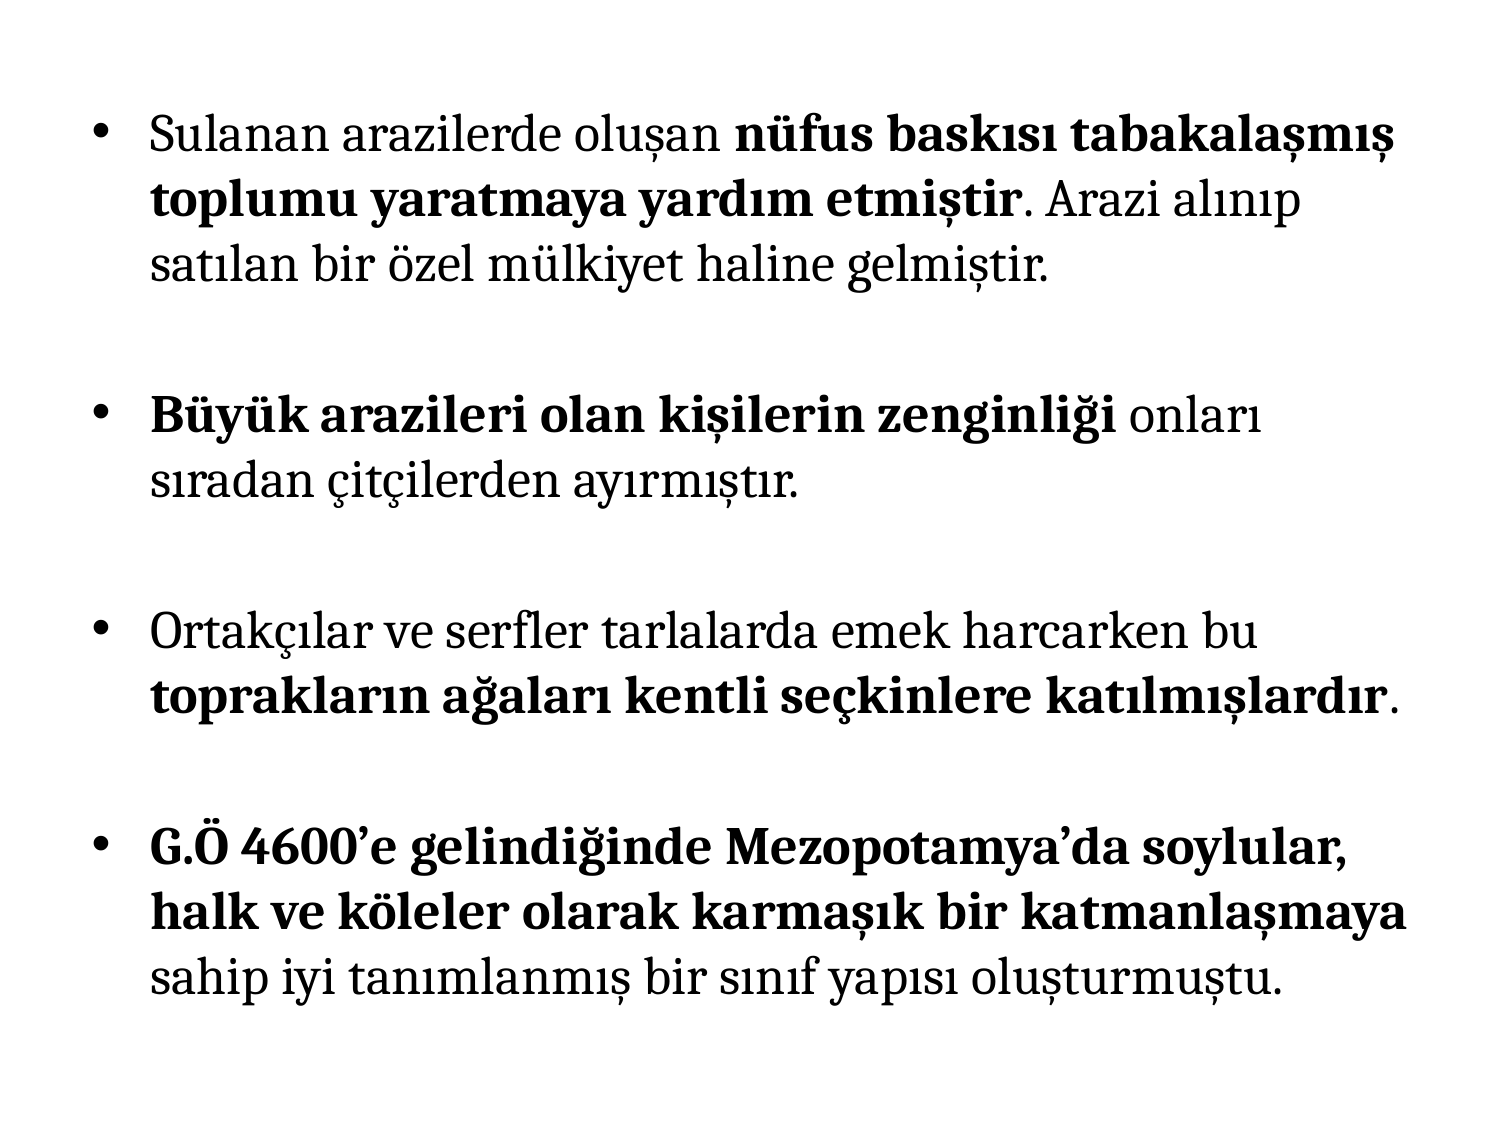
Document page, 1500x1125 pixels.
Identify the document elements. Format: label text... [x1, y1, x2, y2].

list Sulanan arazilerde oluşan nüfus baskısı tabakalaşmış toplumu yaratmaya yardım etmiştir. Arazi alınıp satılan bir özel mülkiyet haline gelmiştir. Büyük arazileri olan kişilerin zenginliği onları sıradan çitçilerden ayırmıştır. Ortakçılar ve serfler tarlalarda emek harcarken bu toprakların ağaları kentli seçkinlere katılmışlardır. G.Ö 4600’e gelindiğinde Mezopotamya’da soylular, halk ve köleler olarak karmaşık bir katmanlaşmaya sahip iyi tanımlanmış bir sınıf yapısı oluşturmuştu. [76, 90, 1427, 1035]
